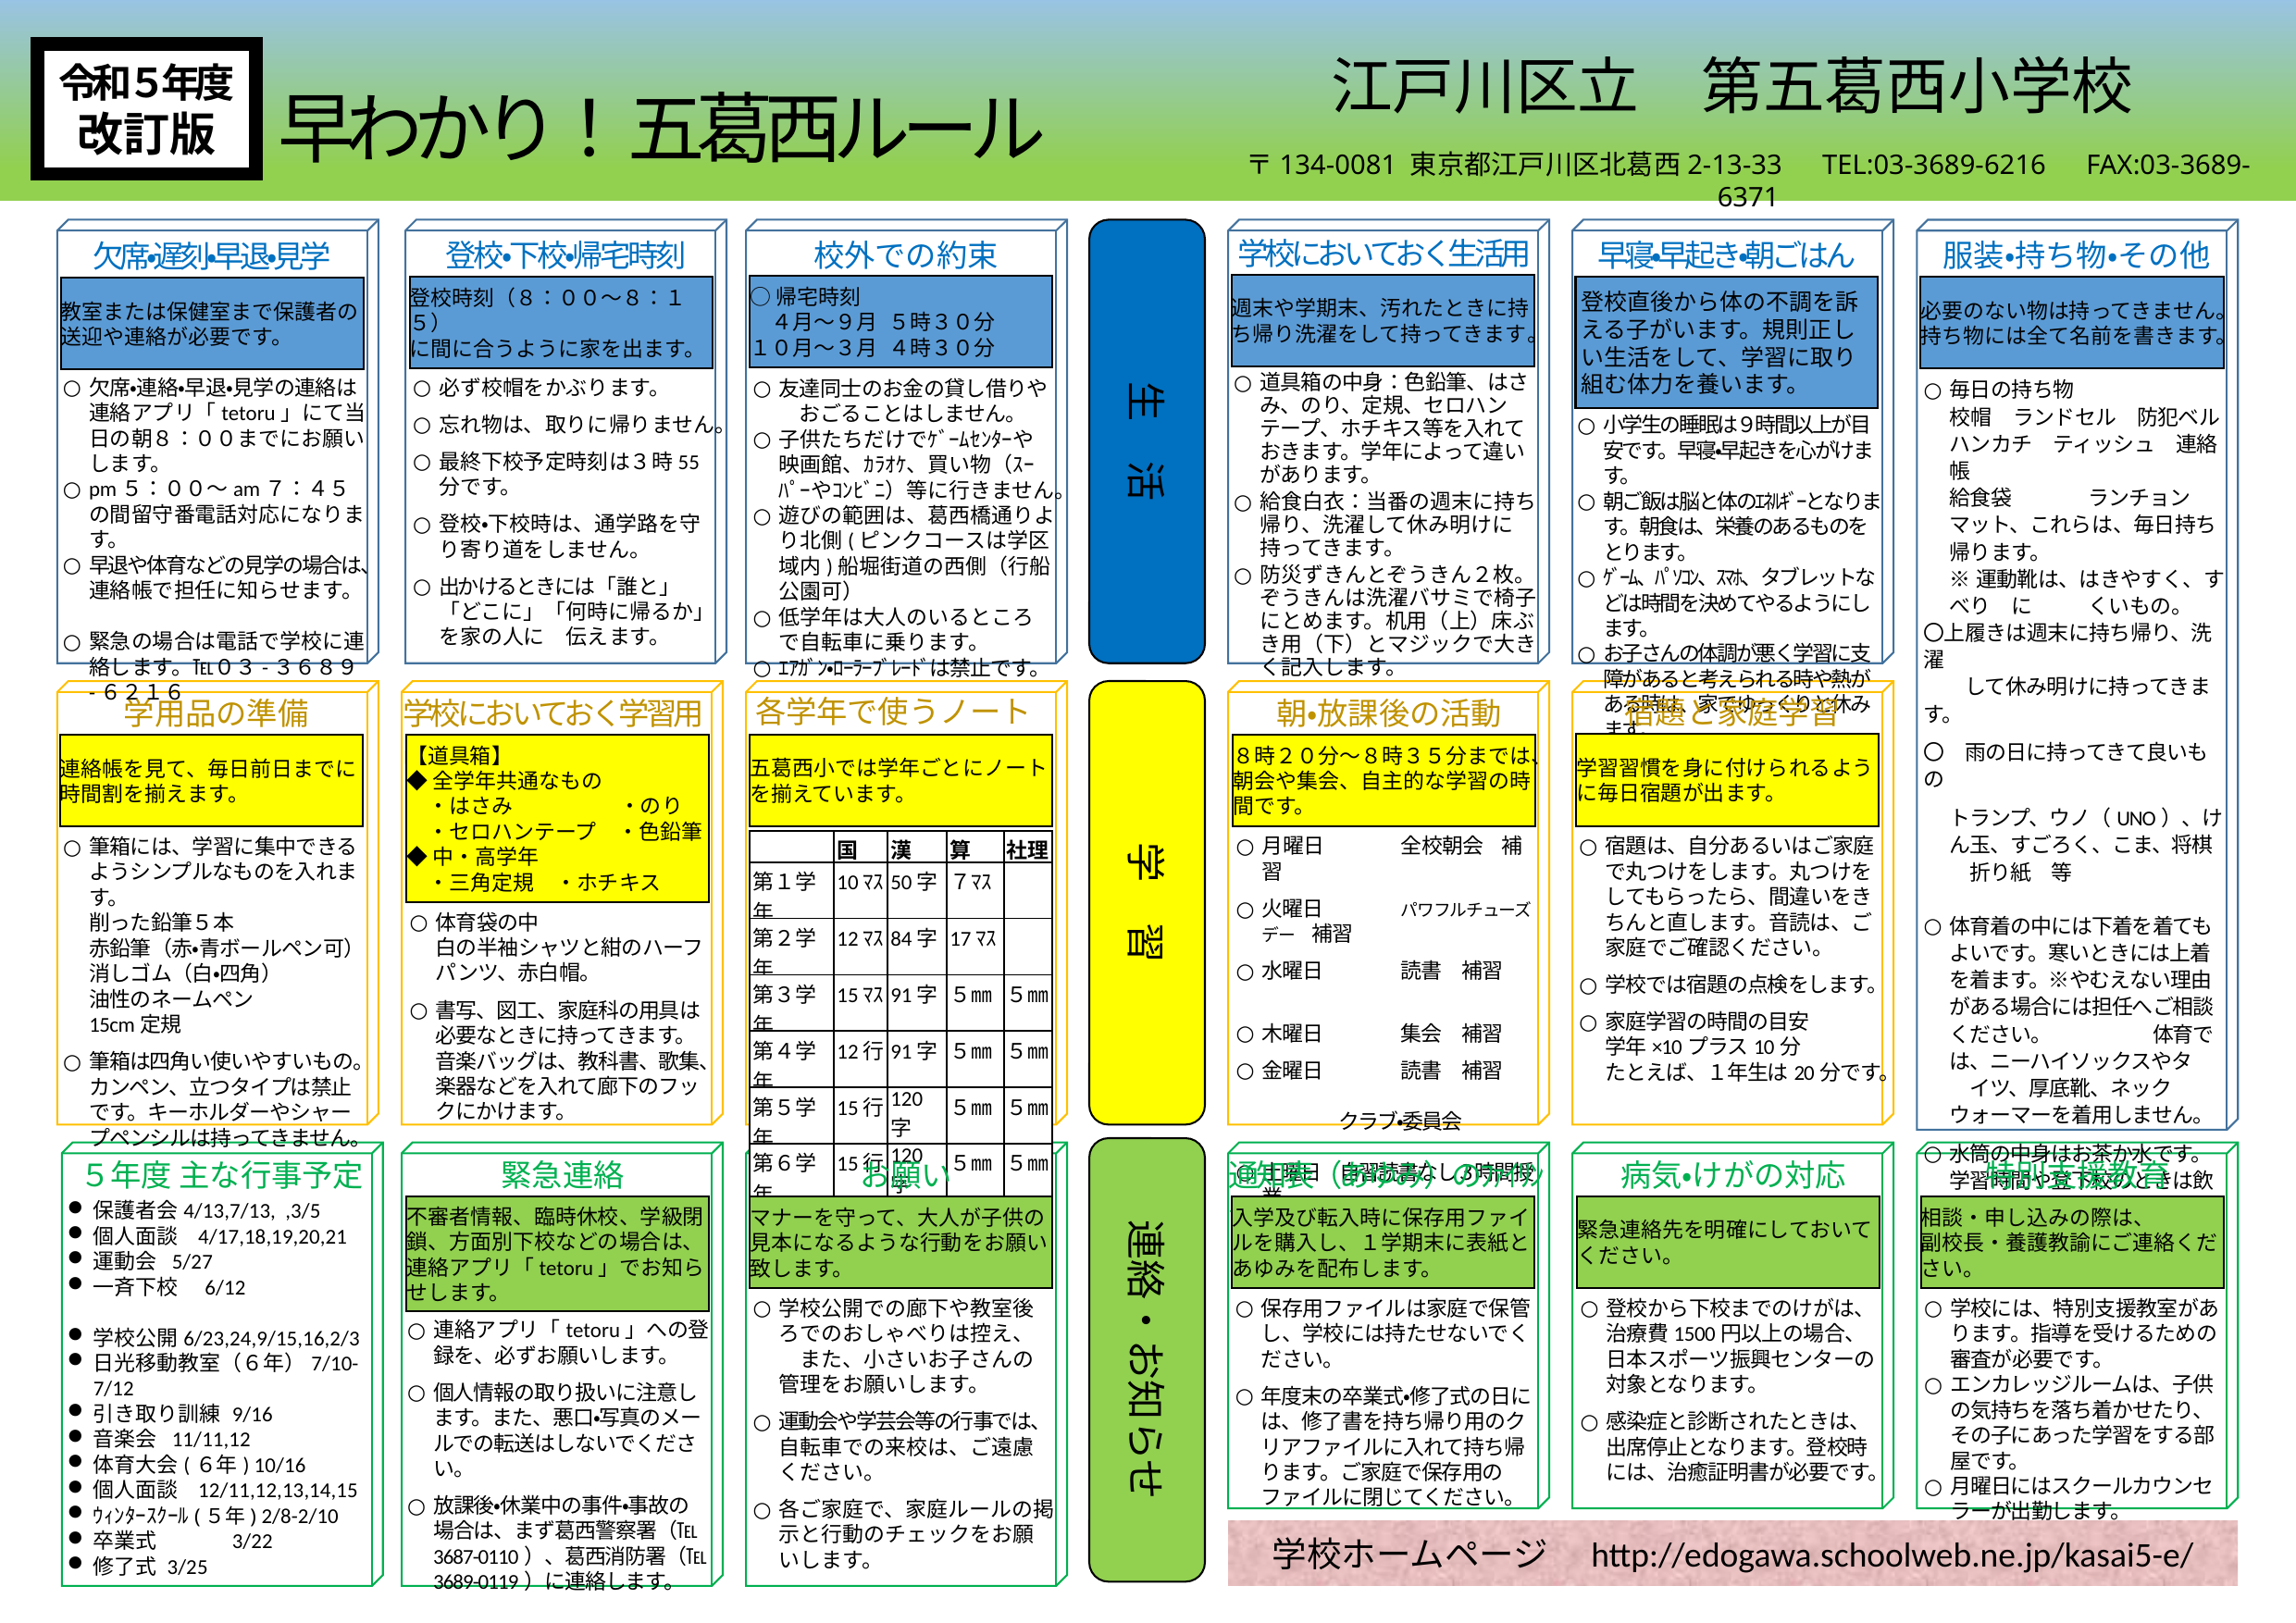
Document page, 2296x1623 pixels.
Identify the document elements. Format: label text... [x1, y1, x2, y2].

text_box [1227, 1152, 1231, 1510]
table_cell 第１学年 [751, 863, 833, 918]
text_box [1916, 229, 1919, 1131]
text_box 月曜日 全校朝会 補習 火曜日 パワフルチューズデー 補習 水曜日 読書 補習 木曜日 集会 補習 金曜日 読書 補習 クラブ・委員会 土曜日 自習読書なし３時間授業 [1230, 827, 1550, 1241]
text_box 令和５年度 改訂版 [37, 43, 257, 175]
table_header 社理 [1005, 832, 1051, 861]
text_box １年生は、２学期からノートを使います。 ５mmは５ミリ方眼ノートです。 [1053, 1041, 1065, 1148]
text_box ○帰宅時刻 ４月～９月 ５時３０分 １０月～３月 ４時３０分 [749, 275, 1053, 368]
text_box 相談・申し込みの際は、 副校長・養護教諭にご連絡ください。 [1920, 1196, 2225, 1289]
table_cell 91字 [888, 975, 946, 1030]
text_box [404, 1141, 725, 1579]
text_box 連絡・お知らせ [1087, 1136, 1207, 1583]
text_box [60, 1156, 376, 1587]
text_box [401, 1150, 405, 1587]
text_box 特別支援教育 [1917, 1148, 2238, 1200]
text_box 朝・放課後の活動 [1229, 687, 1549, 738]
table_cell 17ﾏｽ [948, 919, 1003, 974]
table_header [751, 832, 833, 861]
text_box 〒134-0081 東京都江戸川区北葛西2-13-33 TEL:03-3689-6216 FAX:03-3689-6371 [1228, 141, 2269, 219]
table_cell ５㎜ [948, 1032, 1003, 1086]
text_box 連絡アプリ「tetoru」への登録を、必ずお願いします。 個人情報の取り扱いに注意します。また、悪口・写真のメールでの転送はしないでください。 放課後・休業中の事件・事故の場合は、まず葛西警察署（℡3687-0110）、葛西消防署（℡3689-0119）に連絡します。 [402, 1310, 721, 1600]
text_box 保存用ファイルは家庭で保管し、学校には持たせないでください。 年度末の卒業式・修了式の日には、修了書を持ち帰り用のクリアファイルに入れて持ち帰ります。ご家庭で保存用のファイルに閉じてください。 [1229, 1289, 1549, 1516]
text_box [1572, 219, 1895, 654]
text_box [745, 218, 1069, 664]
text_box 登校時刻（８：００～８：１５） に間に合うように家を出ます。 [409, 276, 714, 368]
text_box [1232, 680, 1551, 1115]
table_cell ５㎜ [948, 1088, 1003, 1143]
table_cell ５㎜ [948, 975, 1003, 1030]
text_box [1227, 219, 1551, 664]
text_box [1065, 680, 1069, 1118]
table_cell 第６学年 [751, 1145, 833, 1148]
text_box [0, 0, 2296, 201]
text_box 学校公開での廊下や教室後ろでのおしゃべりは控え、 また、小さいお子さんの管理をお願いします。 運動会や学芸会等の行事では、自転車での来校は、ご遠慮ください。 各ご家庭で、家庭ルールの掲示と行動のチェックをお願いします。 [747, 1289, 1066, 1578]
text_box [377, 1141, 384, 1579]
table_cell 12ﾏｽ [835, 919, 887, 974]
text_box 友達同士のお金の貸し借りや おごることはしません。 子供たちだけでｹﾞｰﾑｾﾝﾀｰや映画館、ｶﾗｵｹ、買い物（ｽｰﾊﾟｰやｺﾝﾋﾞﾆ）等に行きません。 遊びの範囲は、葛西橋通りより北側(ピンクコースは学区域内)船堀街道の西側（行船公園可） 低学年は大人のいるところで自転車に乗ります。 ｴｱｶﾞﾝ・ﾛｰﾗｰﾌﾞﾚｰﾄﾞは禁止です。 [747, 369, 1066, 686]
text_box 学校においておく学習用品 [403, 688, 723, 775]
table_cell 第５学年 [751, 1088, 833, 1143]
text_box 早わかり！ 五葛西ルール [255, 72, 1069, 180]
text_box [56, 738, 59, 1126]
text_box [1535, 1241, 1539, 1289]
text_box [1227, 689, 1232, 1126]
text_box [404, 218, 728, 664]
text_box 筆箱には、学習に集中できるようシンプルなものを入れます。 削った鉛筆５本 赤鉛筆（赤・青ボールペン可） 消しゴム（白・四角） 油性のネームペン 15cm定規 筆箱は四角い使いやすいもの。カンペン、立つタイプは禁止です。キーホルダーやシャープペンシルは持ってきません。 [57, 827, 377, 1156]
text_box [1571, 1141, 1895, 1510]
text_box 登校・下校・帰宅時刻 [405, 229, 726, 280]
text_box 服装・持ち物・その他 [1917, 229, 2237, 280]
text_box [60, 680, 379, 1117]
text_box 江戸川区立 第五葛西小学校 [1226, 39, 2239, 128]
text_box 入学及び転入時に保存用ファイルを購入し、１学期末に表紙とあゆみを配布します。 [1231, 1196, 1535, 1289]
text_box 五葛西小では学年ごとにノートを揃えています。 [749, 734, 1053, 827]
text_box 学習習慣を身に付けられるように毎日宿題が出ます。 [1575, 733, 1880, 826]
text_box 緊急連絡先を明確にしておいてください。 [1576, 1196, 1880, 1289]
text_box 【道具箱】 ◆全学年共通なもの ・はさみ ・のり ・セロハンテープ ・色鉛筆 ◆中・高学年 ・三角定規 ・ホチキス [405, 734, 710, 903]
table_cell 84字 [888, 919, 946, 974]
table_cell ５㎜ [1005, 1088, 1051, 1143]
text_box 登校から下校までのけがは、治療費1500円以上の場合、日本スポーツ振興センターの対象となります。 感染症と診断されたときは、出席停止となります。登校時には、治癒証明書が必要です。 [1574, 1289, 1893, 1490]
table_cell 第２学年 [751, 919, 833, 974]
text_box 宿題は、自分あるいはご家庭で丸つけをします。丸つけをしてもらったら、間違いをきちんと直します。音読は、ご家庭でご確認ください。 学校では宿題の点検をします。 家庭学習の時間の目安 学年×10プラス10分 たとえば、１年生は20分です。 [1573, 826, 1893, 1090]
text_box ５年度 主な行事予定 [61, 1148, 382, 1200]
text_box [1219, 227, 1550, 642]
text_box 緊急連絡 [403, 1148, 723, 1200]
text_box ８時２０分～８時３５分までは、朝会や集会、自主的な学習の時間です。 [1232, 734, 1536, 827]
text_box 通知表（あゆみ）のﾌｧｲﾘﾝｸﾞ [1228, 1148, 1549, 1237]
text_box マナーを守って、大人が子供の見本になるような行動をお願い致します。 [749, 1196, 1053, 1289]
table_cell 12行 [835, 1032, 887, 1086]
table_cell 第３学年 [751, 975, 833, 1030]
table_cell 91字 [888, 1032, 946, 1086]
text_box 宿題と家庭学習 [1572, 687, 1893, 737]
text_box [1563, 229, 1893, 675]
table_cell ５㎜ [948, 1145, 1003, 1148]
table_cell 120字 [888, 1088, 946, 1143]
table_cell ５㎜ [1005, 975, 1051, 1030]
text_box [401, 689, 405, 1126]
table_cell 第４学年 [751, 1032, 833, 1086]
text_box 学 習 [1087, 679, 1207, 1126]
table_header 算 [948, 832, 1003, 861]
text_box 校外での約束 [746, 229, 1066, 280]
table_cell 15行 [835, 1145, 887, 1148]
table_cell ５㎜ [1005, 1145, 1051, 1148]
table_header 国 [835, 832, 887, 861]
table_cell [1005, 863, 1051, 918]
text_box [745, 686, 1064, 1126]
table_cell ７ﾏｽ [948, 863, 1003, 918]
text_box [745, 1141, 1069, 1587]
text_box 毎日の持ち物 校帽 ランドセル 防犯ベル ハンカチ ティッシュ 連絡帳 給食袋 ランチョンマット、これらは、毎日持ち帰ります。 ※運動靴は、はきやすく、すべり に くいもの。 〇上履きは週末に持ち帰り、洗濯 して休み明けに持ってきます。 〇 雨の日に持ってきて良いもの トランプ、ウノ（UNO）、けん玉、すごろく、こま、将棋 折り紙 等 体育着の中には下着を着てもよいです。寒いときには上着を着ます。※やむえない理由がある場合には担任へご相談ください。 体育では、ニーハイソックスやタ イツ、厚底靴、ネックウォーマーを着用しません。 水筒の中身はお茶か水です。学習時間や登下校のときは飲みません。 お金、携帯電話を学校に持ってきません。 [1917, 369, 2238, 1148]
text_box 保護者会4/13,7/13, ,3/5 個人面談 4/17,18,19,20,21 運動会 5/27 一斉下校 6/12 学校公開6/23,24,9/15,16,2/3 日光移動教室（６年）7/10-7/12 引き取り訓練 9/16 音楽会 11/11,12 体育大会(６年) 10/16 個人面談 12/11,12,13,14,15 ｳｨﾝﾀｰｽｸｰﾙ(５年) 2/8-2/10 卒業式 3/22 修了式 3/25 [61, 1191, 381, 1584]
table_cell 15ﾏｽ [835, 975, 887, 1030]
table_header 漢 [888, 832, 946, 861]
text_box 各学年で使うノート [733, 685, 1054, 736]
table_cell 10ﾏｽ [835, 863, 887, 918]
text_box 学校には、特別支援教室があります。指導を受けるための審査が必要です。 エンカレッジルームは、子供の気持ちを落ち着かせたり、その子にあった学習をする部屋です。 月曜日にはスクールカウンセラーが出勤します。 [1918, 1289, 2238, 1530]
text_box 病気・けがの対応 [1573, 1148, 1893, 1200]
text_box [1571, 680, 1895, 1126]
text_box [1917, 219, 2240, 1121]
text_box 不審者情報、臨時休校、学級閉鎖、方面別下校などの場合は、連絡アプリ「tetoru」でお知らせします。 [405, 1196, 710, 1310]
text_box [56, 218, 379, 664]
table_cell 50字 [888, 863, 946, 918]
text_box 必要のない物は持ってきません。持ち物には全て名前を書きます。 [1919, 276, 2225, 369]
text_box 必ず校帽をかぶります。 忘れ物は、取りに帰りません。 最終下校予定時刻は３時55分です。 登校・下校時は、通学路を守り寄り道をしません。 出かけるときには「誰と」「どこに」「何時に帰るか」を家の人に 伝えます。 [407, 368, 729, 655]
text_box [404, 680, 725, 1116]
table_cell 120字 [888, 1145, 946, 1148]
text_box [48, 229, 379, 637]
table_cell 15行 [835, 1088, 887, 1143]
table_cell ５㎜ [1005, 1032, 1051, 1086]
text_box 連絡帳を見て、毎日前日までに時間割を揃えます。 [59, 734, 364, 827]
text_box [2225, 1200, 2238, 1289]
text_box 生 活 [1087, 218, 1207, 664]
text_box 学用品の準備 [56, 688, 377, 738]
text_box 体育袋の中 白の半袖シャツと紺のハーフパンツ、赤白帽。 書写、図工、家庭科の用具は必要なときに持ってきます。音楽バッグは、教科書、歌集、楽器などを入れて廊下のフックにかけます。 [403, 903, 723, 1130]
text_box お願い [746, 1148, 1066, 1200]
table_cell [1005, 919, 1051, 974]
text_box 学校ホームページ http://edogawa.schoolweb.ne.jp/kasai5-e/ [1227, 1520, 2239, 1587]
